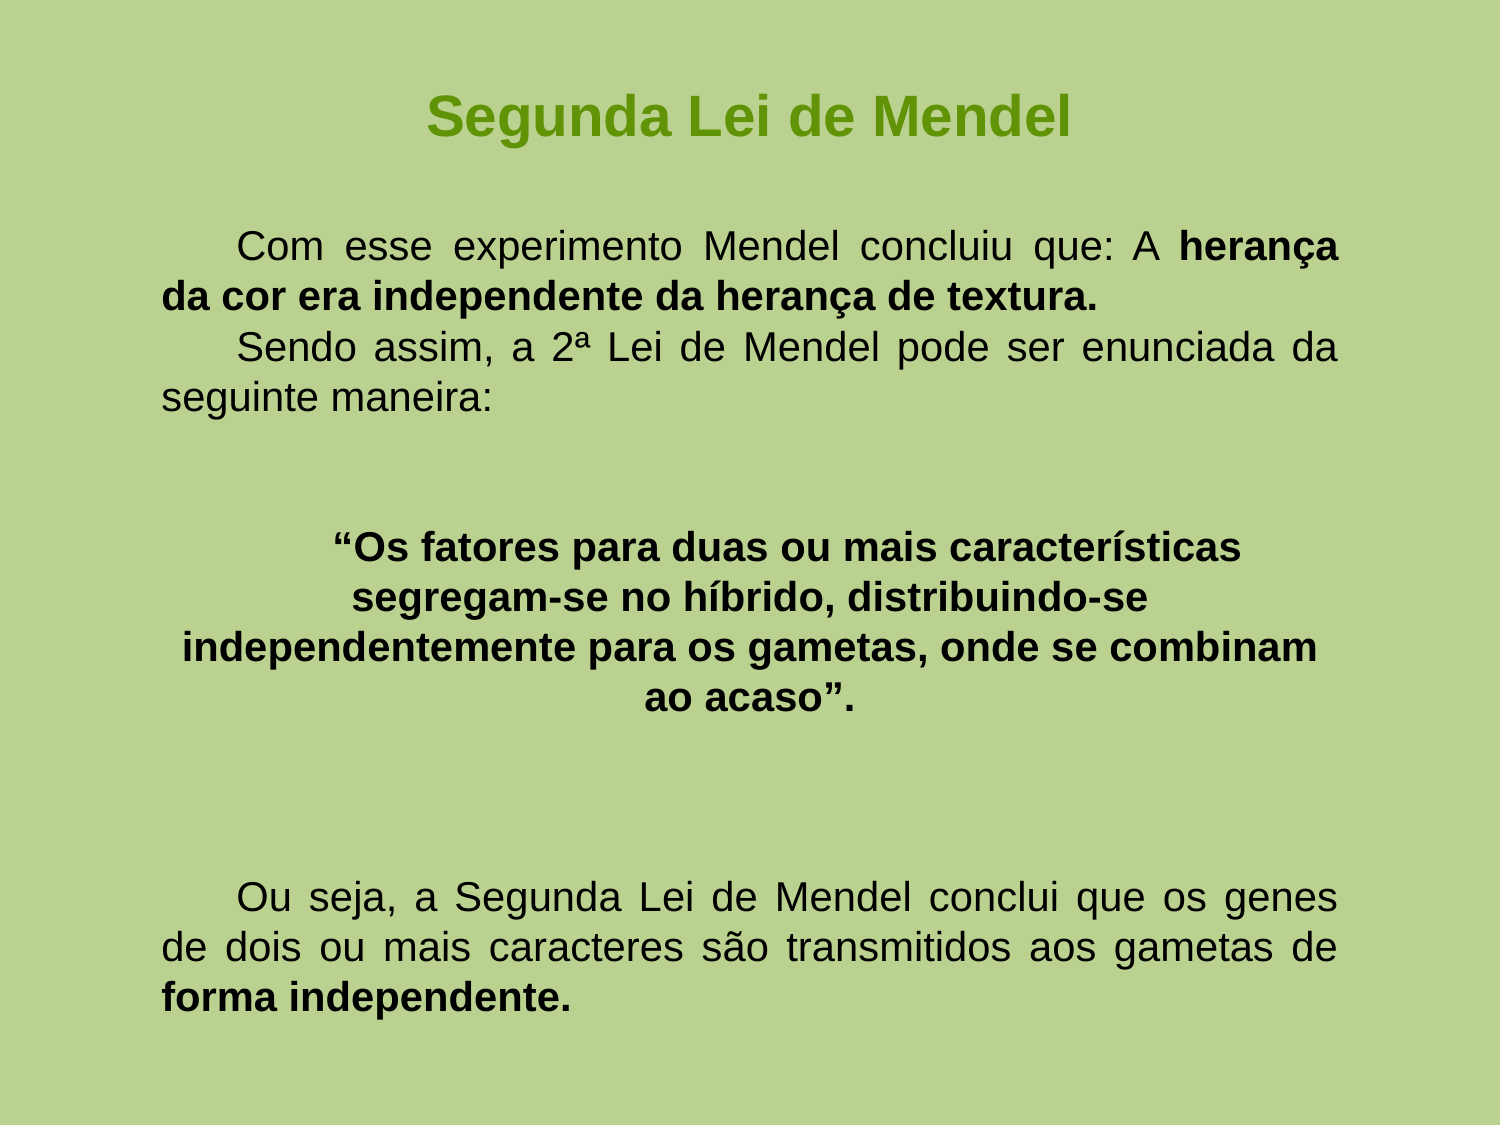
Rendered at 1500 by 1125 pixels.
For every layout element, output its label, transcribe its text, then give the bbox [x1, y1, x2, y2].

text_box Segunda Lei de Mendel [411, 70, 1089, 156]
text_box Com esse experimento Mendel concluiu que: A herança da cor era independente da herança de textura. Sendo assim, a 2ª Lei de Mendel pode ser enunciada da seguinte maneira: “Os fatores para duas ou mais características segregam-se no híbrido, distribuindo-se independentemente para os gametas, onde se combinam ao acaso”. Ou seja, a Segunda Lei de Mendel conclui que os genes de dois ou mais caracteres são transmitidos aos gametas de forma independente. [146, 211, 1354, 1027]
